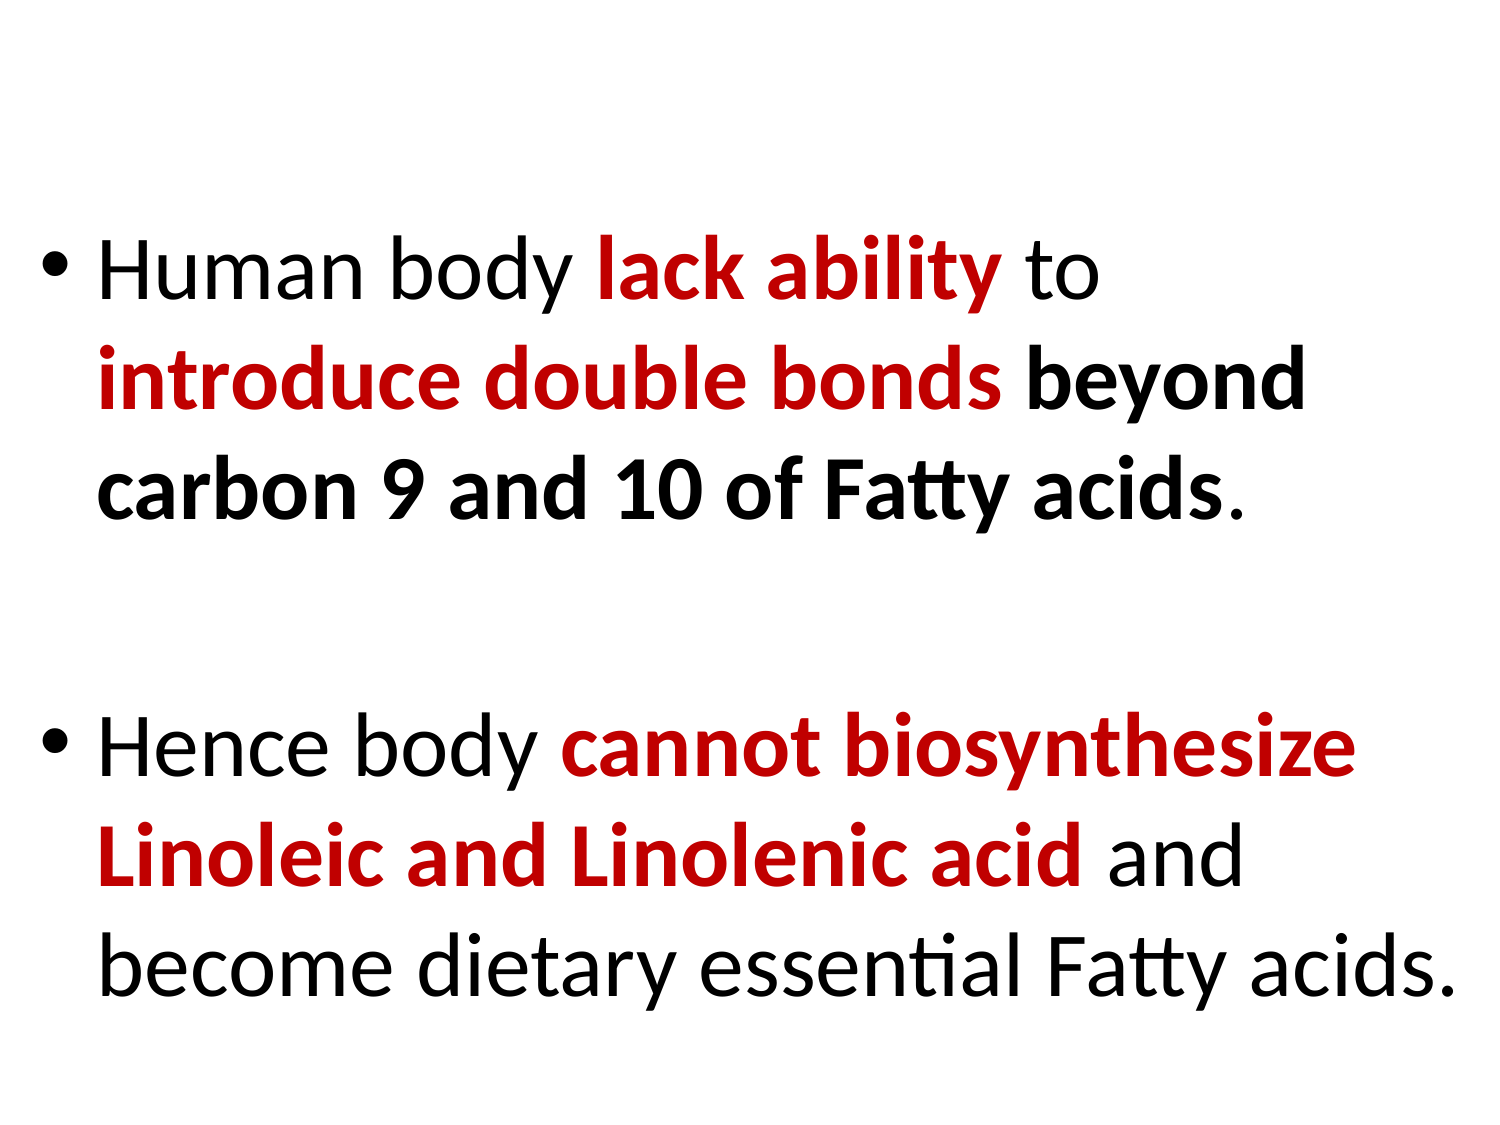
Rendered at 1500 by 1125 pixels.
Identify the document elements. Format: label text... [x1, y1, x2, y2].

list Human body lack ability to introduce double bonds beyond carbon 9 and 10 of Fatty acids. Hence body cannot biosynthesize Linoleic and Linolenic acid and become dietary essential Fatty acids. [24, 200, 1500, 1038]
